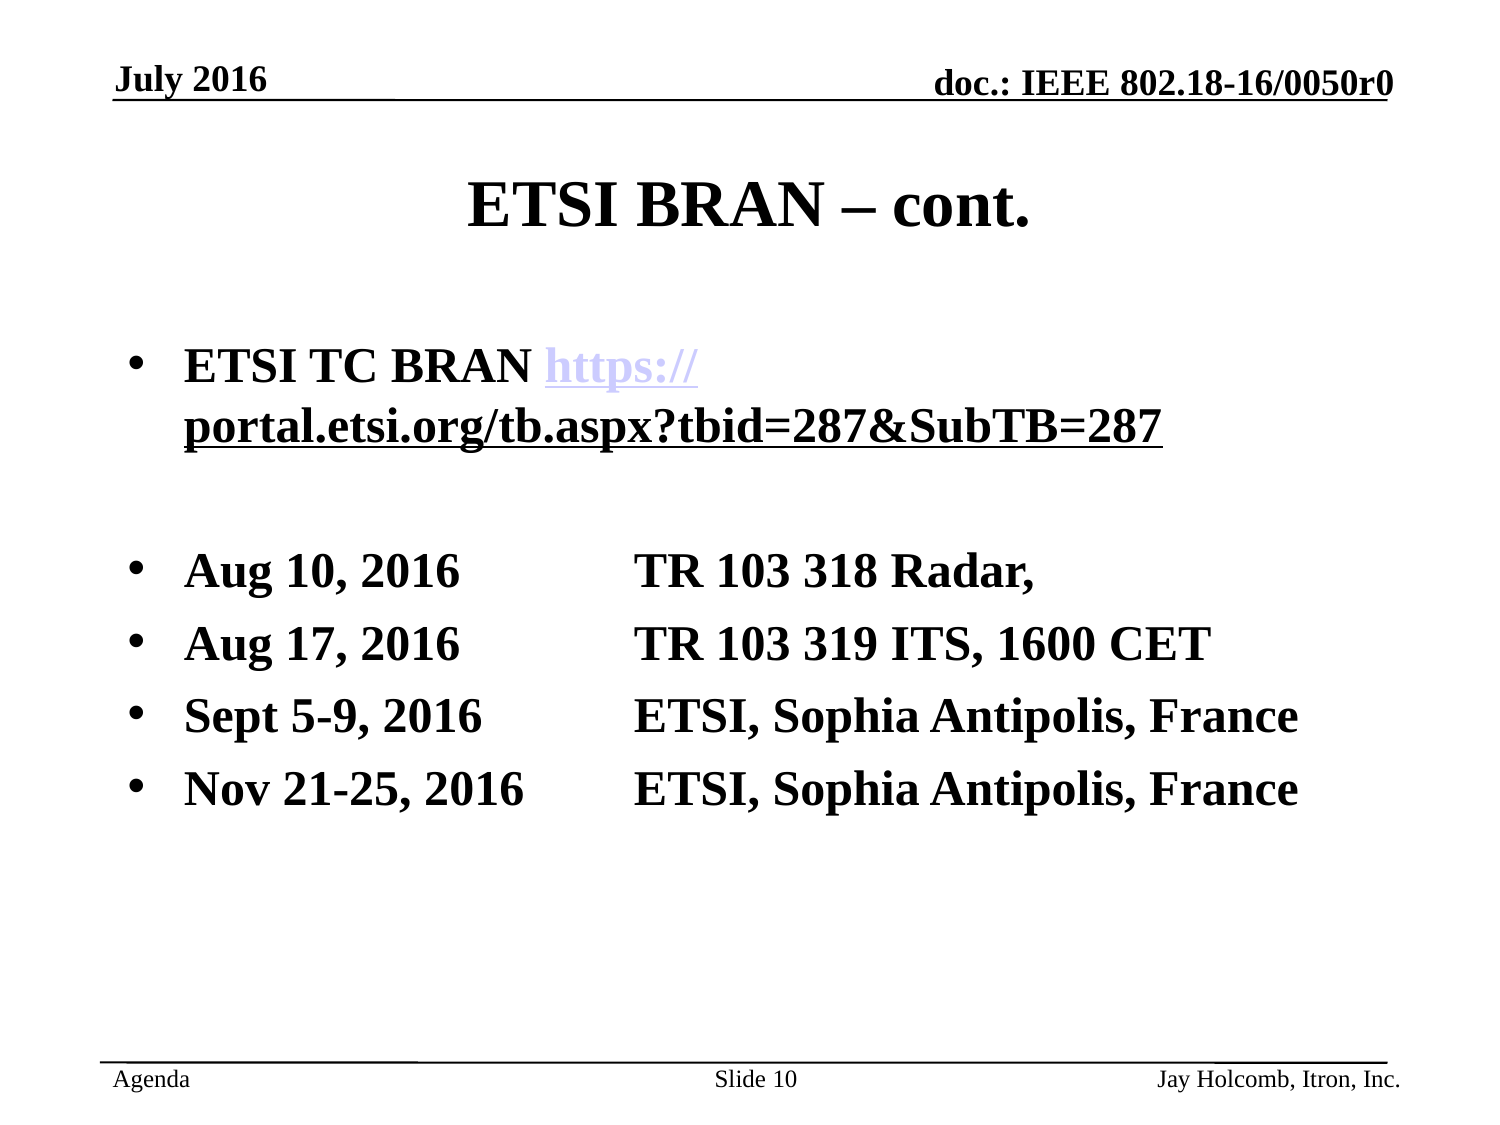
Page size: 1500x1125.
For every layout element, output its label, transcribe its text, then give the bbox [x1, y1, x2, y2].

list ETSI TC BRAN https://portal.etsi.org/tb.aspx?tbid=287&SubTB=287 Aug 10, 2016 TR 103 318 Radar, Aug 17, 2016 TR 103 319 ITS, 1600 CET Sept 5-9, 2016 ETSI, Sophia Antipolis, France Nov 21-25, 2016 ETSI, Sophia Antipolis, France [112, 324, 1388, 1000]
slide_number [114, 54, 423, 100]
footer Jay Holcomb, Itron, Inc. [878, 1061, 1402, 1093]
slide_number Slide 10 [712, 1061, 800, 1123]
title ETSI BRAN – cont. [112, 112, 1388, 288]
